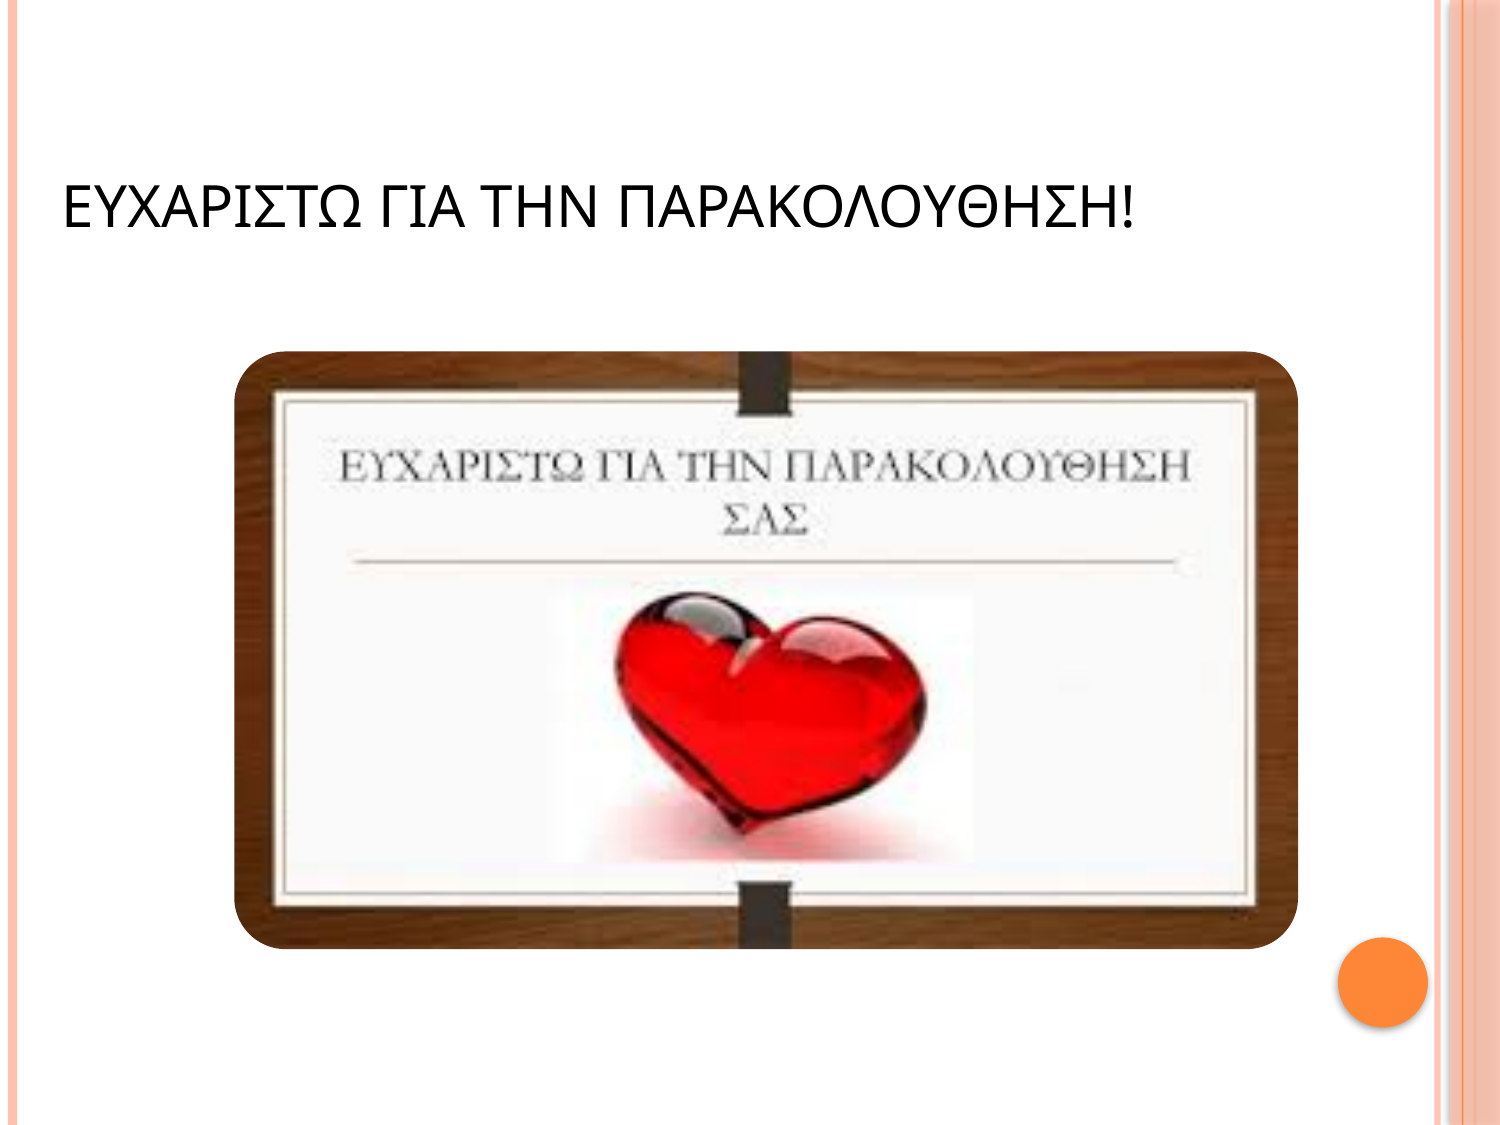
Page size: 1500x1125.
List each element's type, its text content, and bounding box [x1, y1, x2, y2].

title ΕΥΧΑΡΙΣΤΩ ΓΙΑ ΤΗΝ ΠΑΡΑΚΟΛΟΥΘΗΣΗ! [46, 45, 1300, 247]
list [233, 350, 1299, 950]
